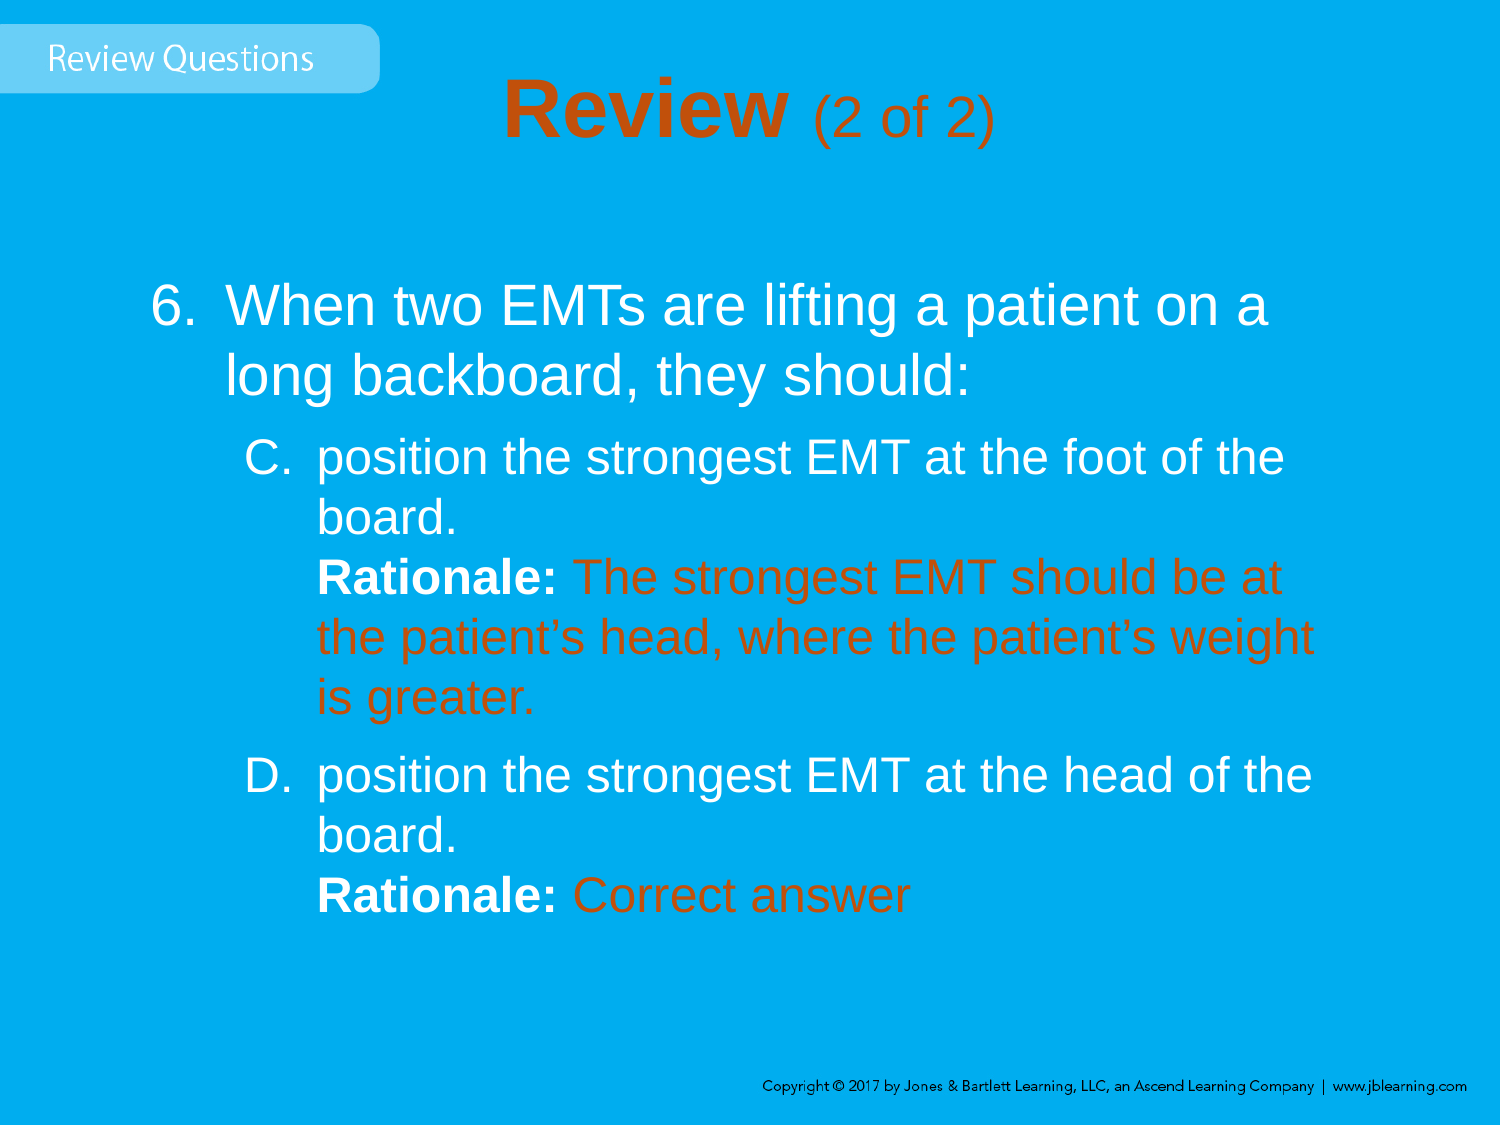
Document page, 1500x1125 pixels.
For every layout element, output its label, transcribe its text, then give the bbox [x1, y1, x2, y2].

title Review (2 of 2) [112, 37, 1388, 188]
picture [0, 25, 377, 93]
list When two EMTs are lifting a patient on a long backboard, they should: position the strongest EMT at the foot of the board. Rationale: The strongest EMT should be at the patient’s head, where the patient’s weight is greater. position the strongest EMT at the head of the board. Rationale: Correct answer [112, 237, 1388, 1025]
